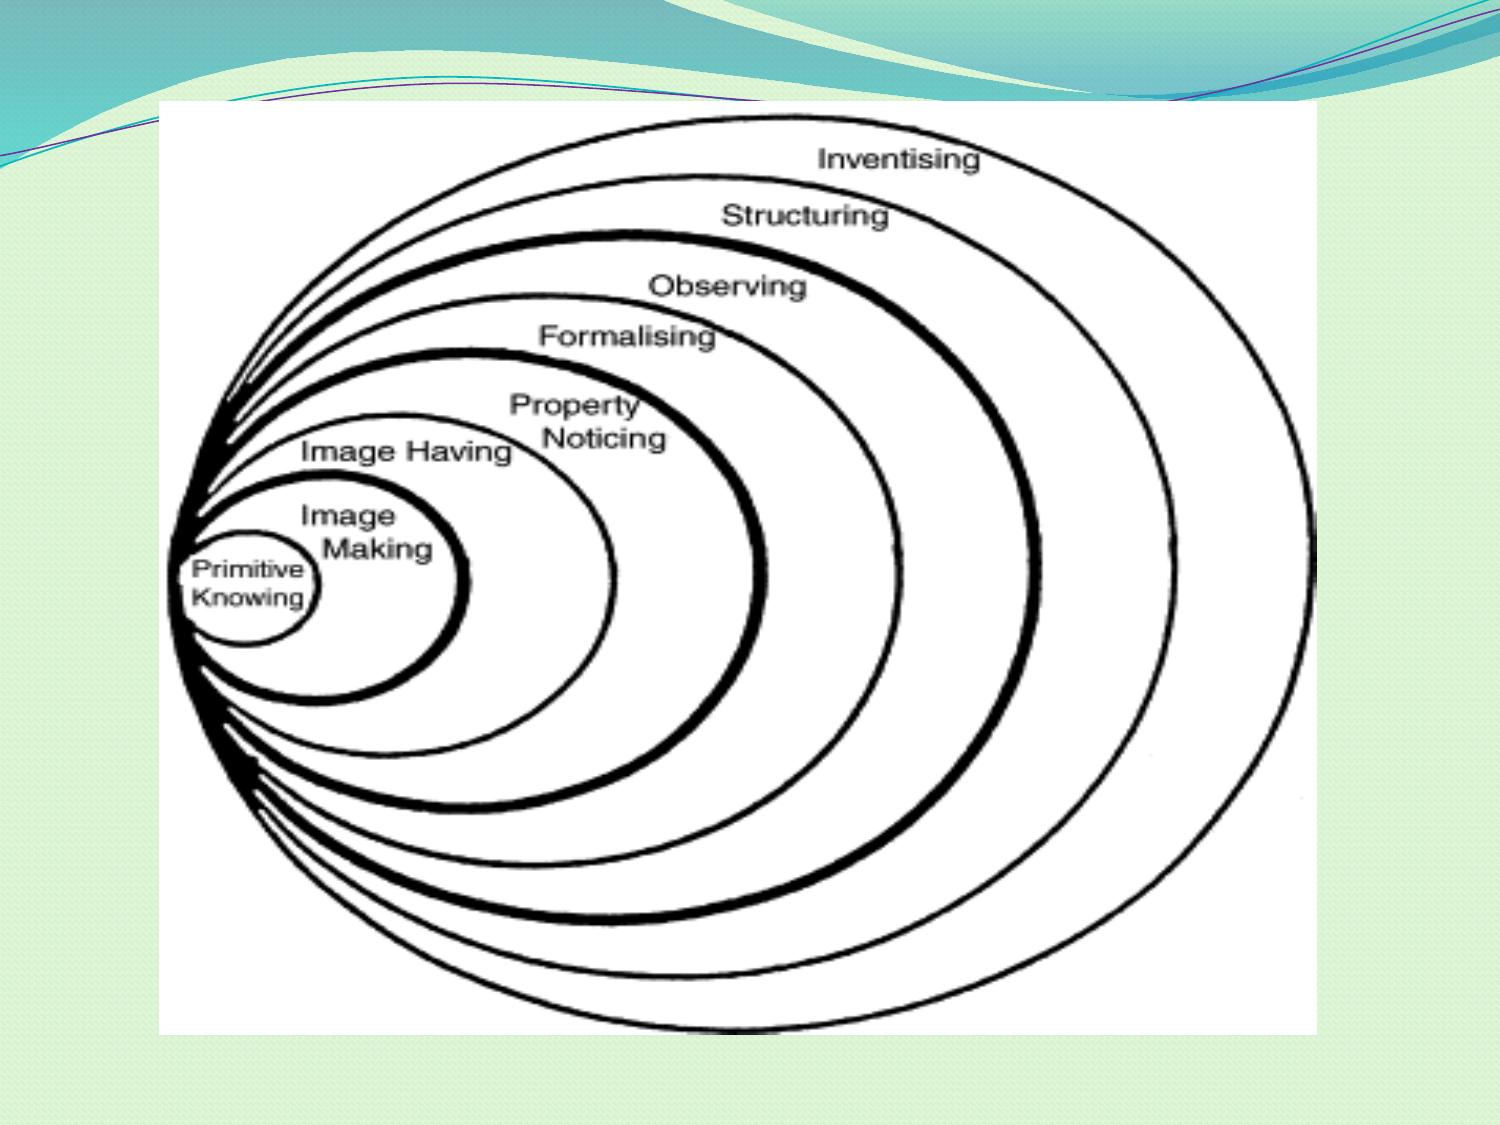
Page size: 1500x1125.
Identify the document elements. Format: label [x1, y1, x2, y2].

picture [159, 101, 1318, 1036]
